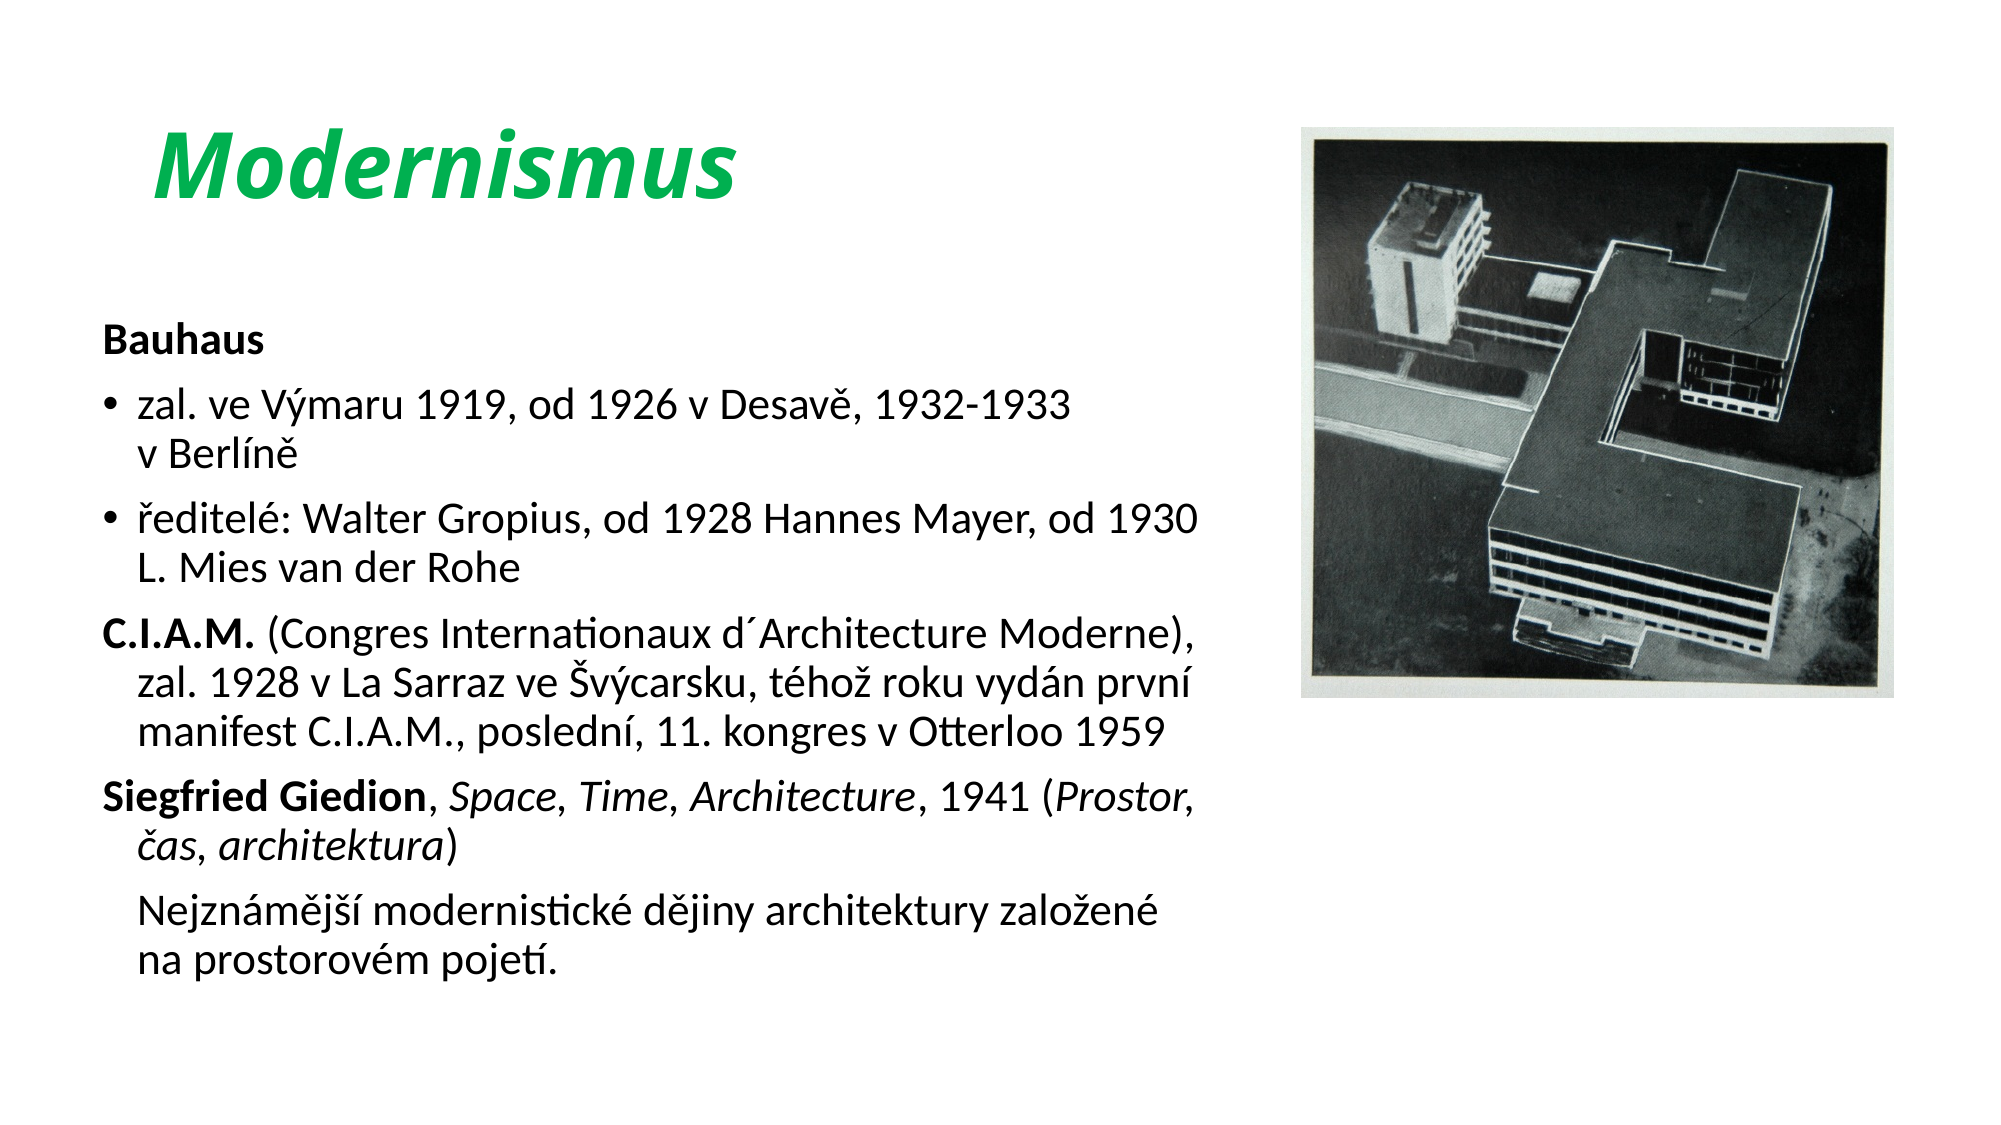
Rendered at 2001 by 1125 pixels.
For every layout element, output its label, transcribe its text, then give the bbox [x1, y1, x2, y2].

title Modernismus [137, 59, 1863, 278]
list Bauhaus zal. ve Výmaru 1919, od 1926 v Desavě, 1932-1933 v Berlíně ředitelé: Walter Gropius, od 1928 Hannes Mayer, od 1930 L. Mies van der Rohe C.I.A.M. (Congres Internationaux d´Architecture Moderne), zal. 1928 v La Sarraz ve Švýcarsku, téhož roku vydán první manifest C.I.A.M., poslední, 11. kongres v Otterloo 1959 Siegfried Giedion, Space, Time, Architecture, 1941 (Prostor, čas, architektura) Nejznámější modernistické dějiny architektury založené na prostorovém pojetí. [87, 307, 1222, 1048]
picture [1301, 127, 1894, 698]
